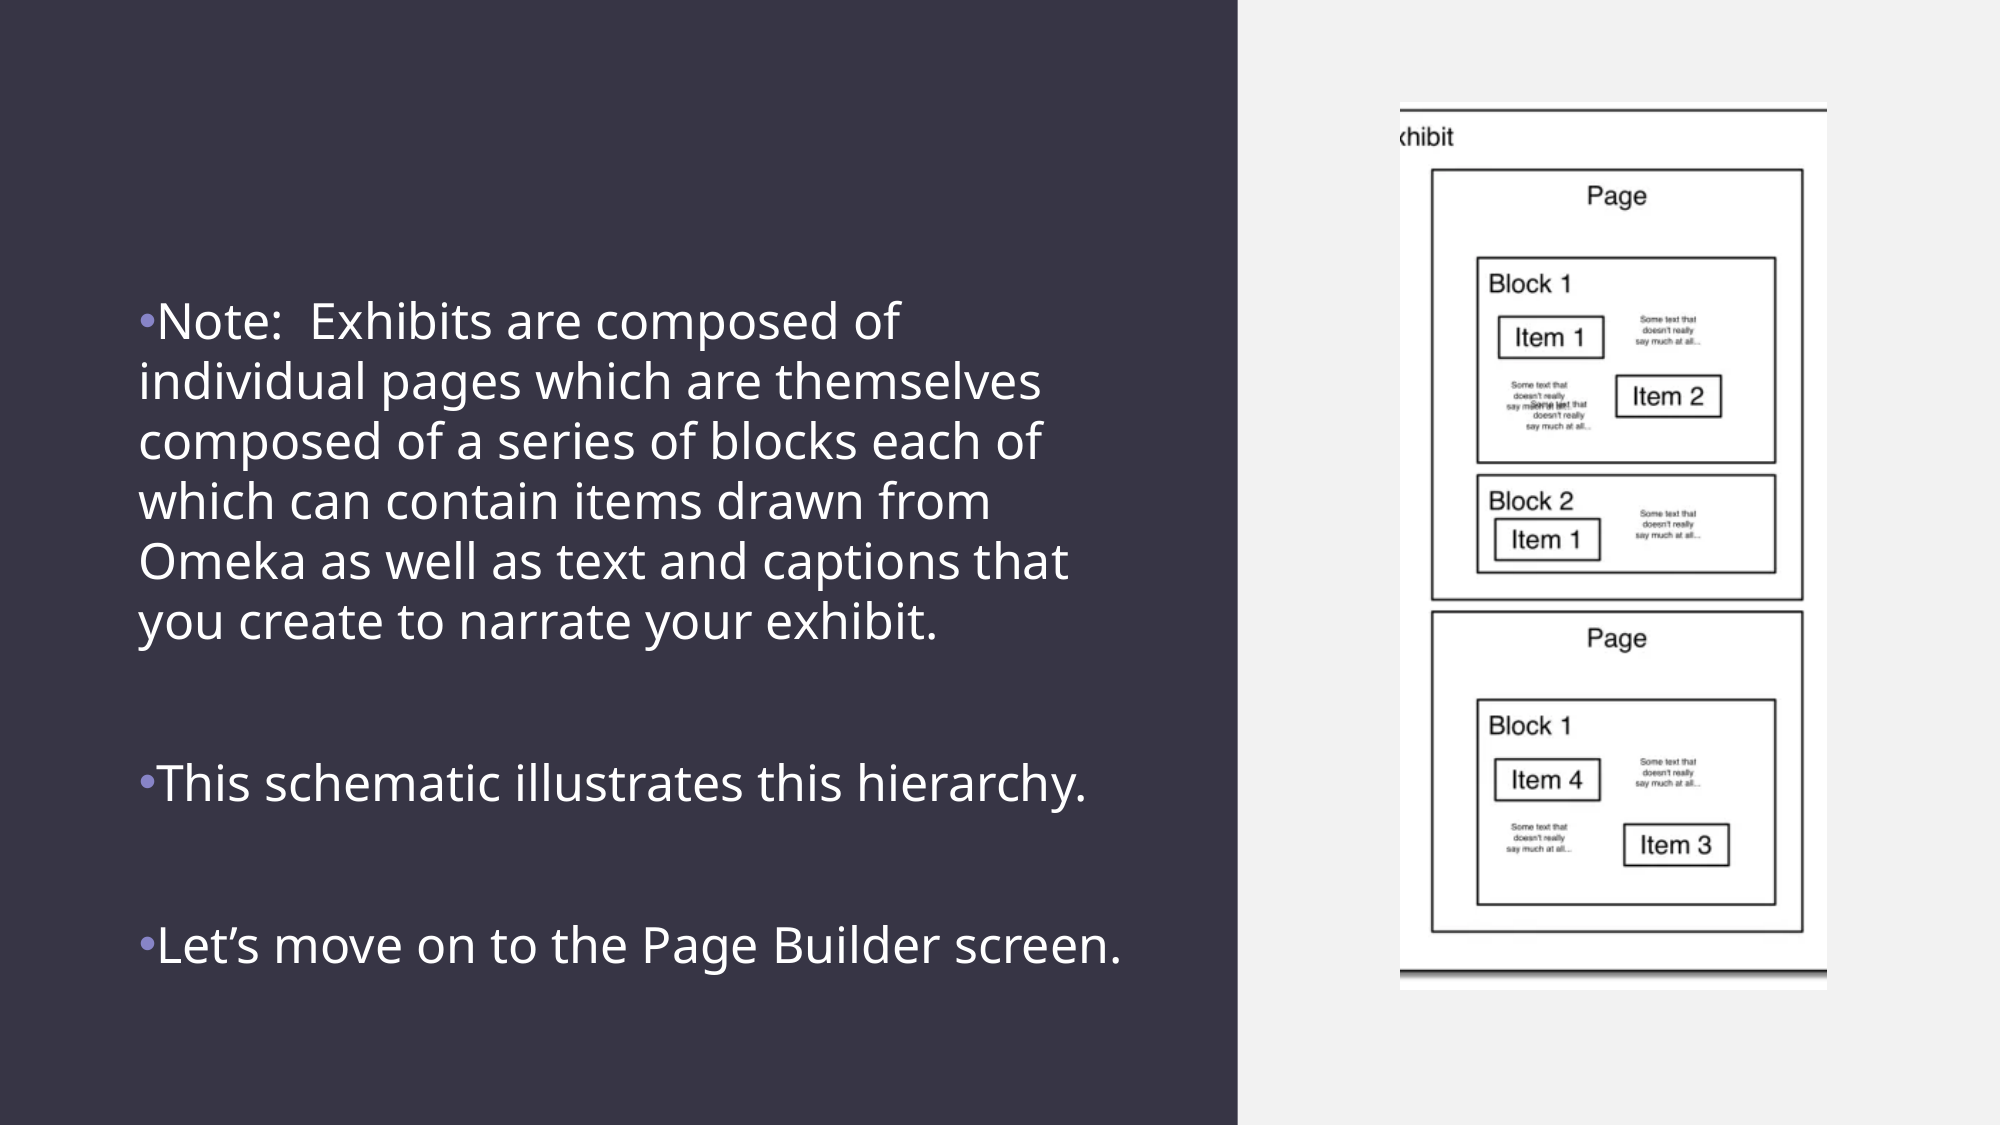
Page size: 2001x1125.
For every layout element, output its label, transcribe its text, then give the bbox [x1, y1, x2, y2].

text_box [1238, 0, 2000, 1125]
text_box Note: Exhibits are composed of individual pages which are themselves composed of a series of blocks each of which can contain items drawn from Omeka as well as text and captions that you create to narrate your exhibit. This schematic illustrates this hierarchy. Let’s move on to the Page Builder screen. [123, 282, 1148, 843]
text_box [0, 0, 1238, 1125]
picture [1400, 102, 1827, 990]
